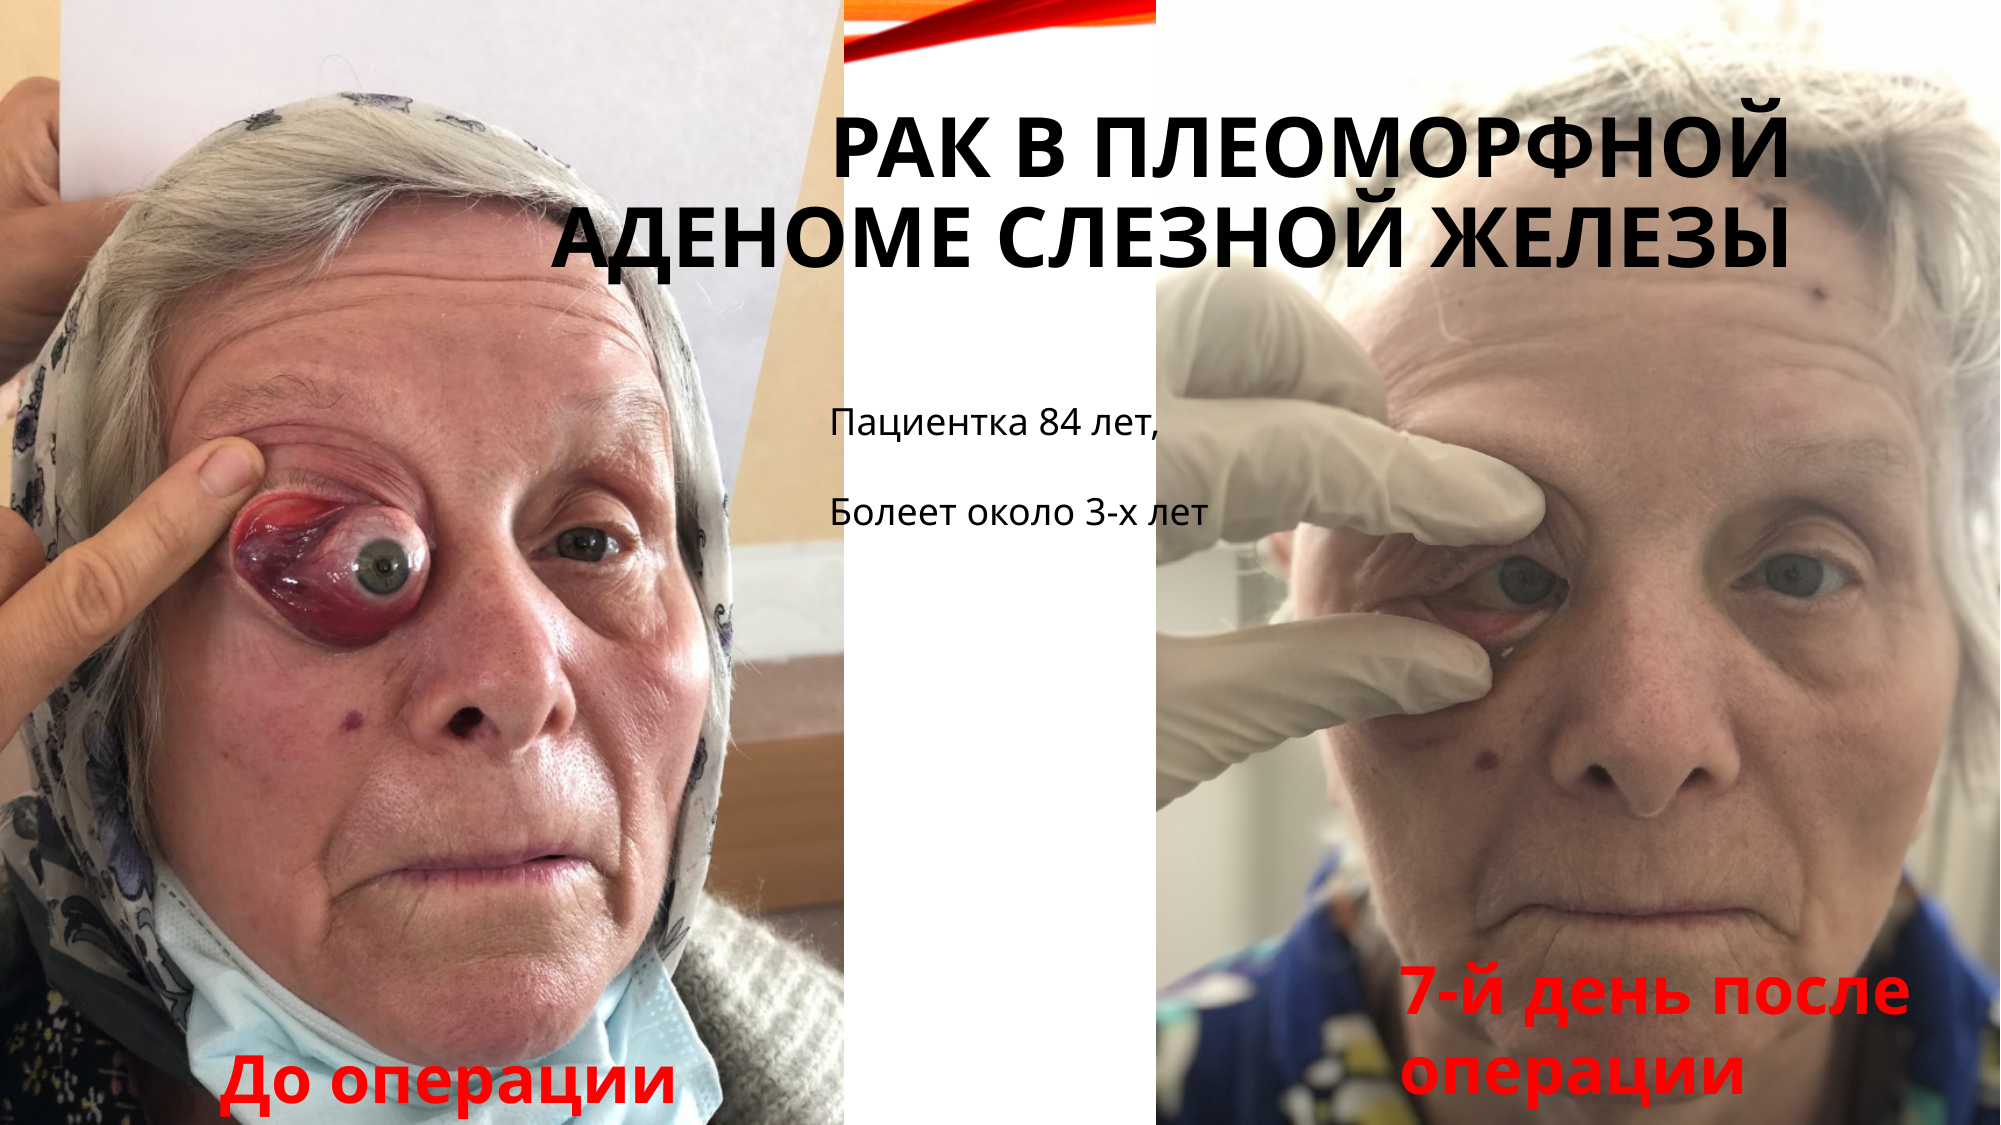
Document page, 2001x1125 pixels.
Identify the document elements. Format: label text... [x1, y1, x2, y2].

text_box Пациентка 84 лет, Болеет около 3-х лет [844, 390, 1155, 541]
title Рак в плеоморфной аденоме слезной железы [844, 89, 1155, 302]
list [0, 0, 844, 1125]
picture [844, 0, 2000, 1125]
